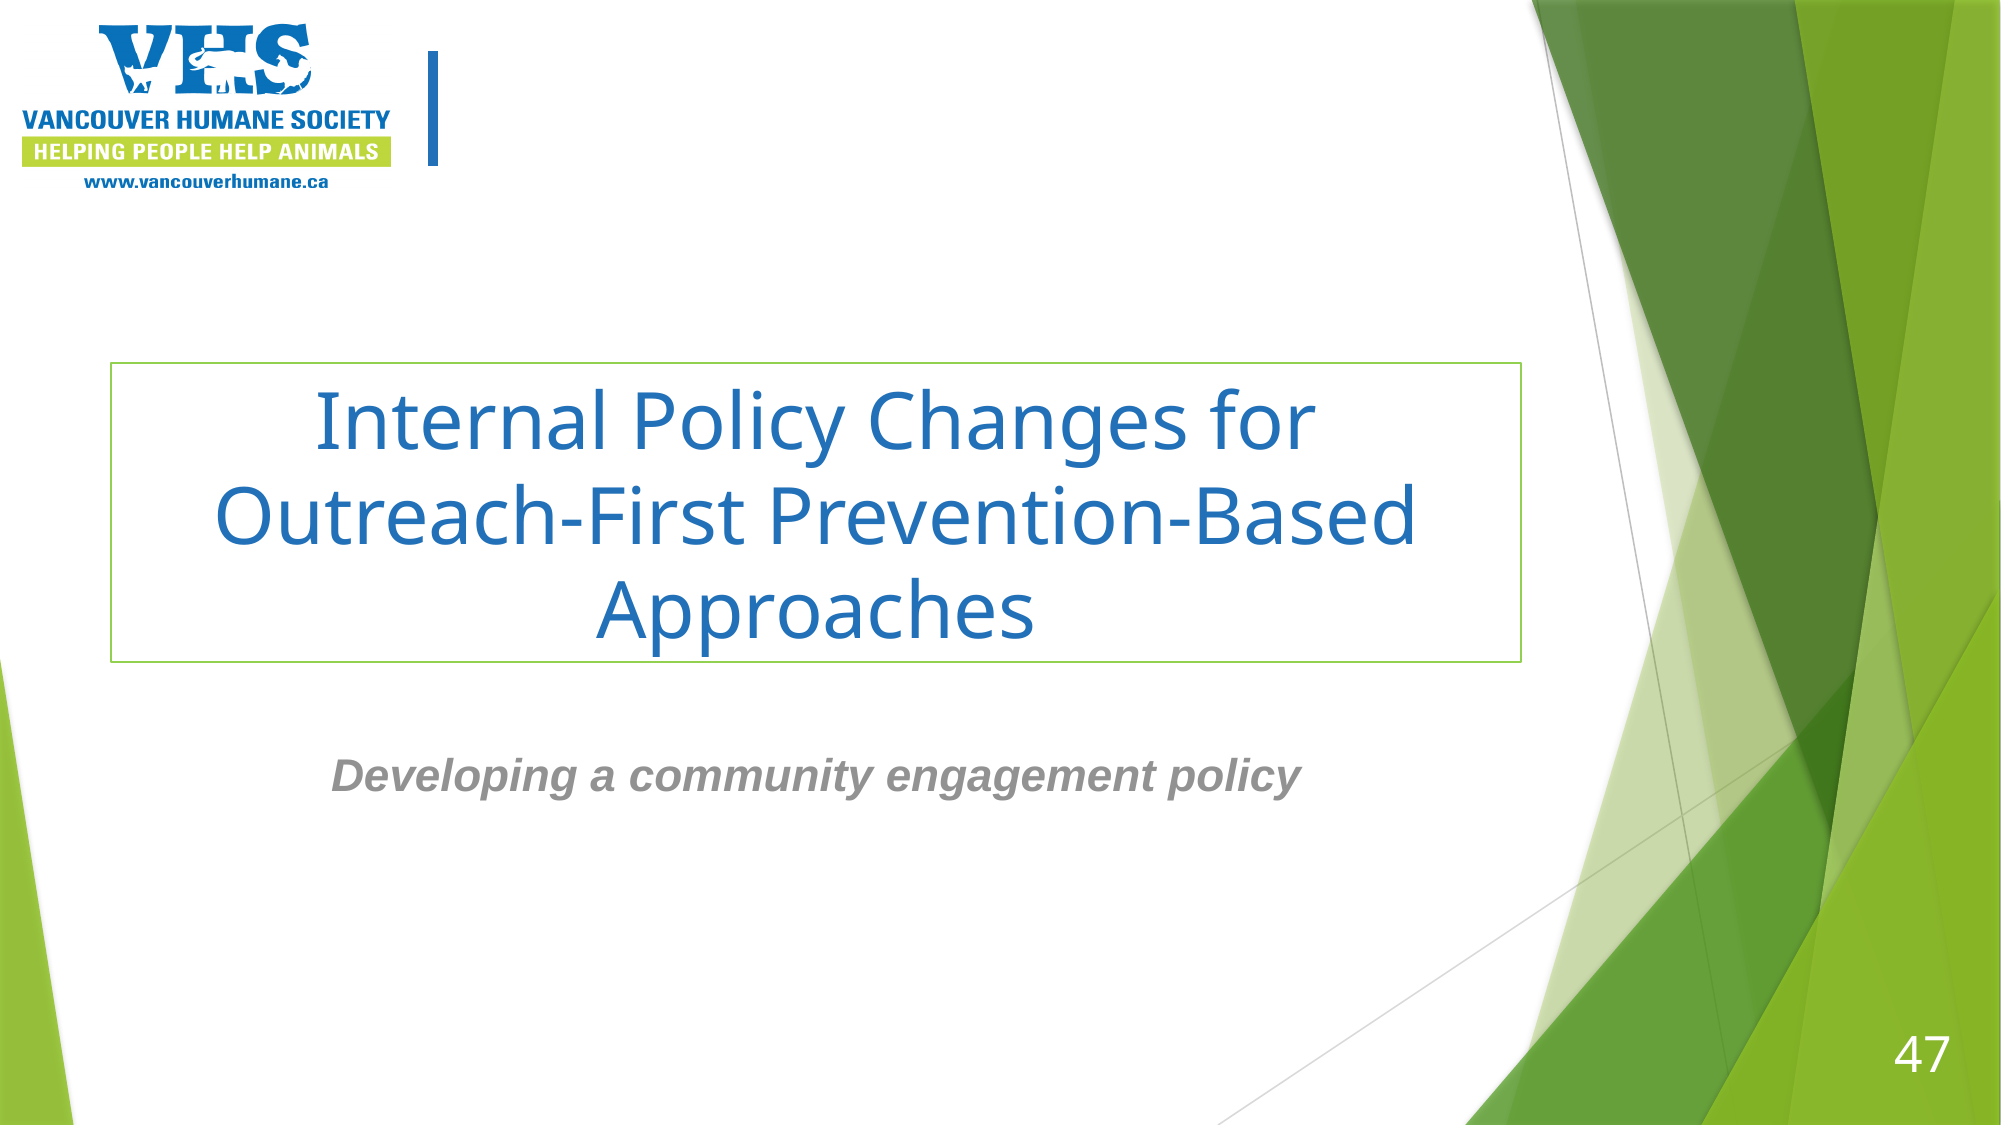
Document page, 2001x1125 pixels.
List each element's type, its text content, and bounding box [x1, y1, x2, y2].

title Internal Policy Changes for Outreach-First Prevention-Based Approaches [111, 362, 1522, 663]
list Developing a community engagement policy [111, 702, 1522, 844]
picture [22, 17, 391, 188]
slide_number 47 [1854, 1026, 1967, 1087]
